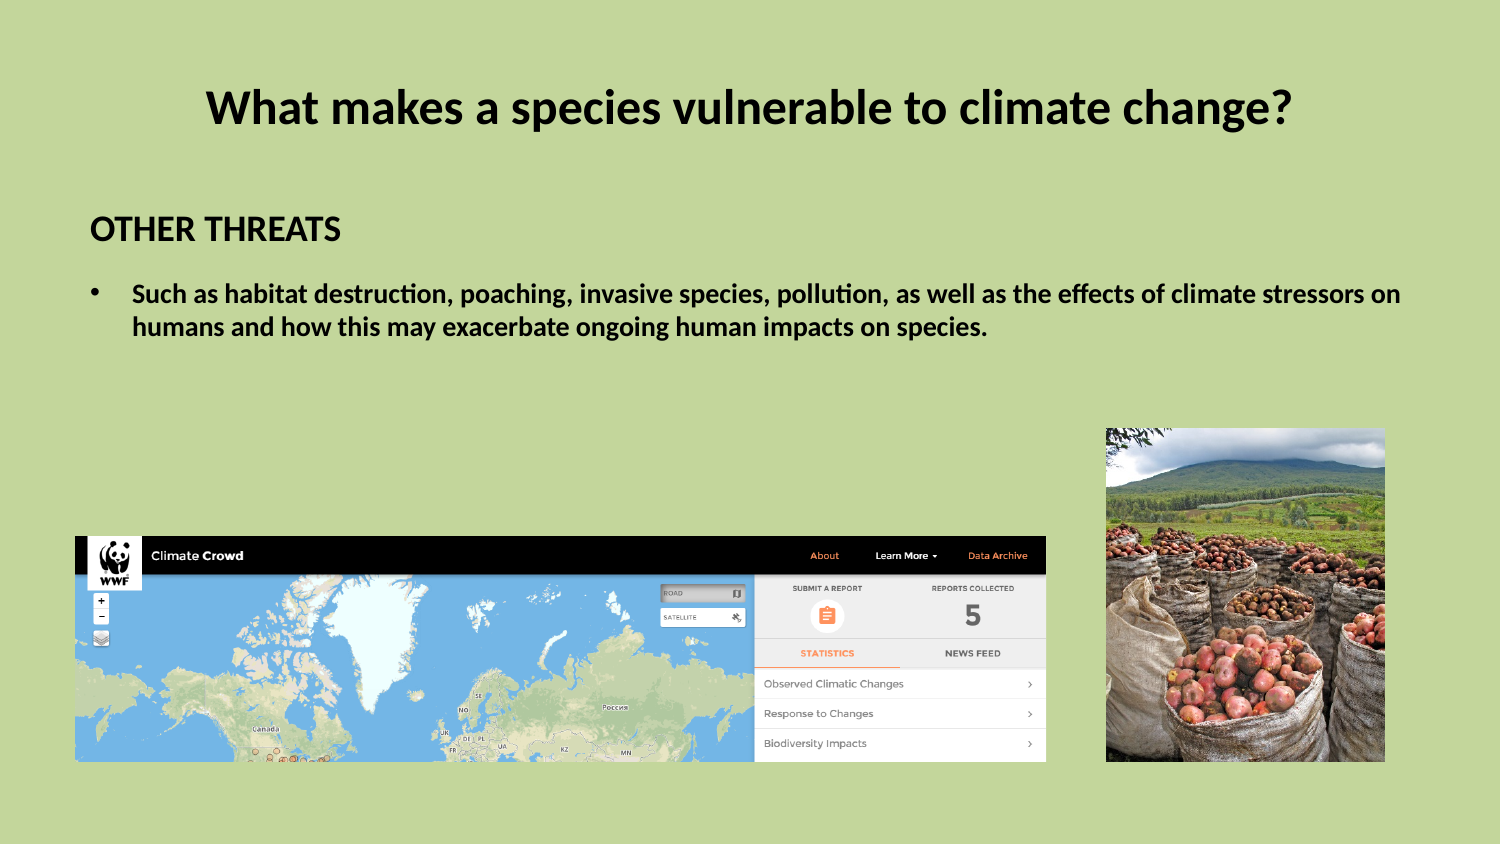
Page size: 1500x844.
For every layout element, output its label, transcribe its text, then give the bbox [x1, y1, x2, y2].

title What makes a species vulnerable to climate change? [75, 33, 1425, 175]
picture [1105, 428, 1385, 762]
list OTHER THREATS Such as habitat destruction, poaching, invasive species, pollution, as well as the effects of climate stressors on humans and how this may exacerbate ongoing human impacts on species. [75, 196, 1425, 754]
picture [74, 536, 1047, 762]
